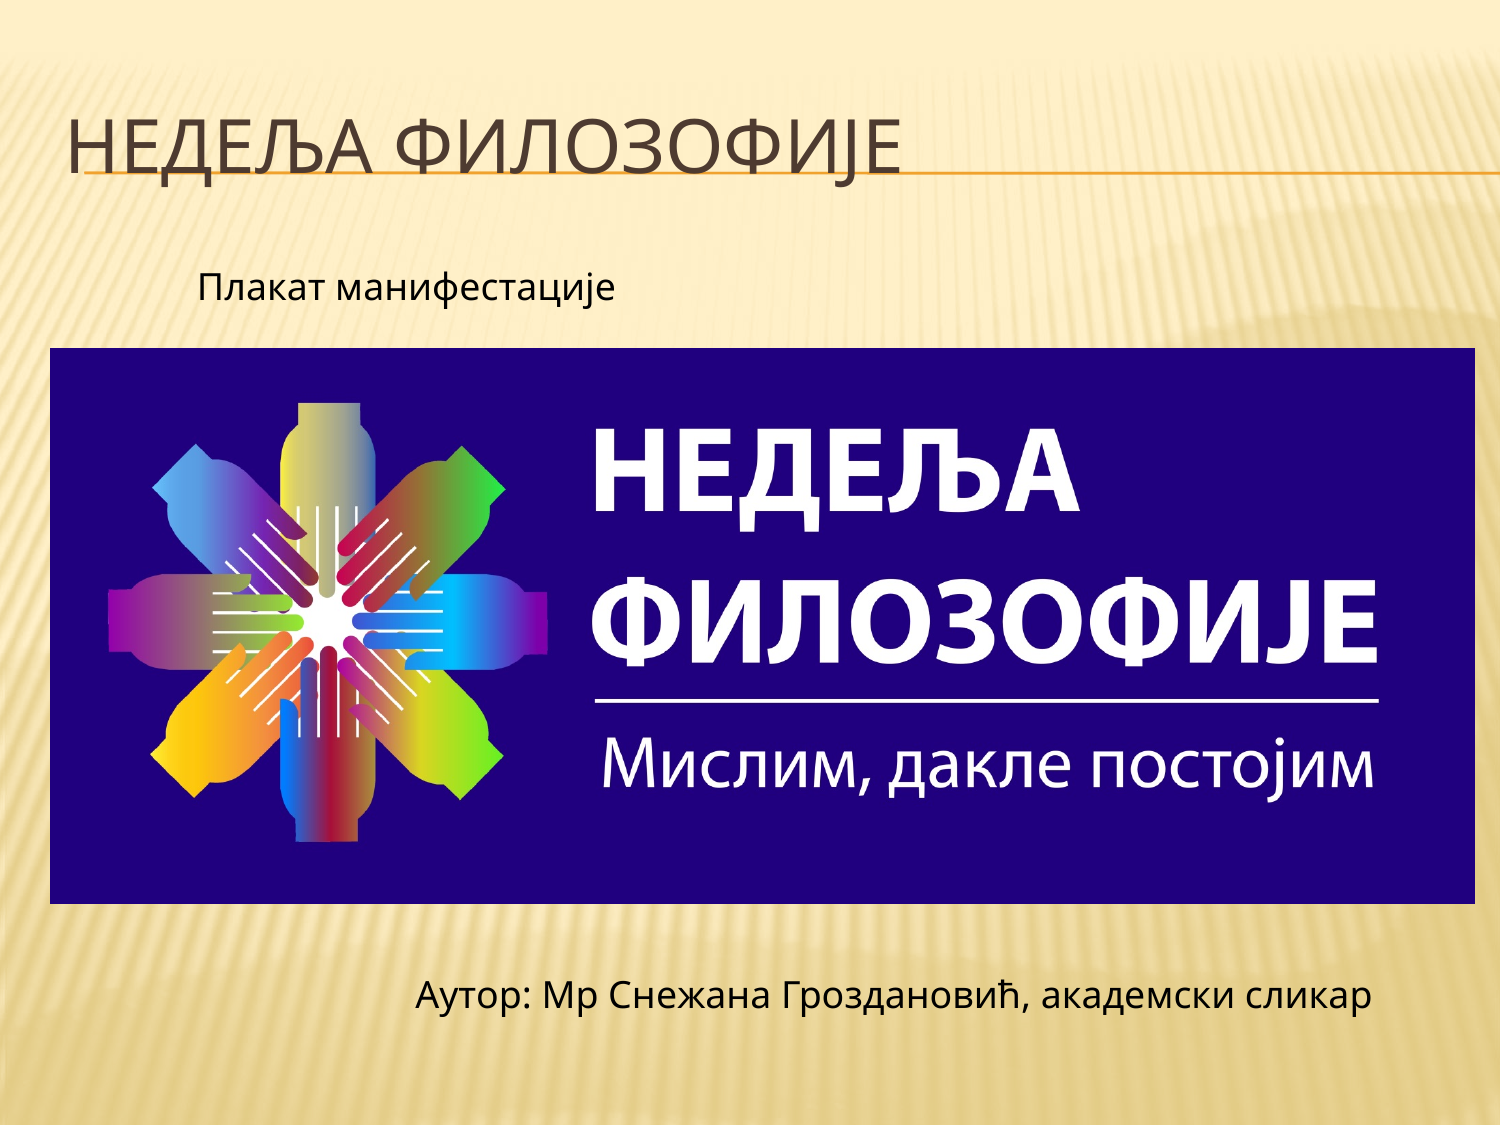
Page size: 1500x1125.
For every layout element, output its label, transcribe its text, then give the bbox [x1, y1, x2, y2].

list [49, 348, 1476, 904]
title Недеља филозофије [50, 75, 1475, 213]
text_box Аутор: Мр Снежана Гроздановић, академски сликар [400, 964, 1388, 1024]
text_box Плакат манифестације [182, 255, 632, 315]
